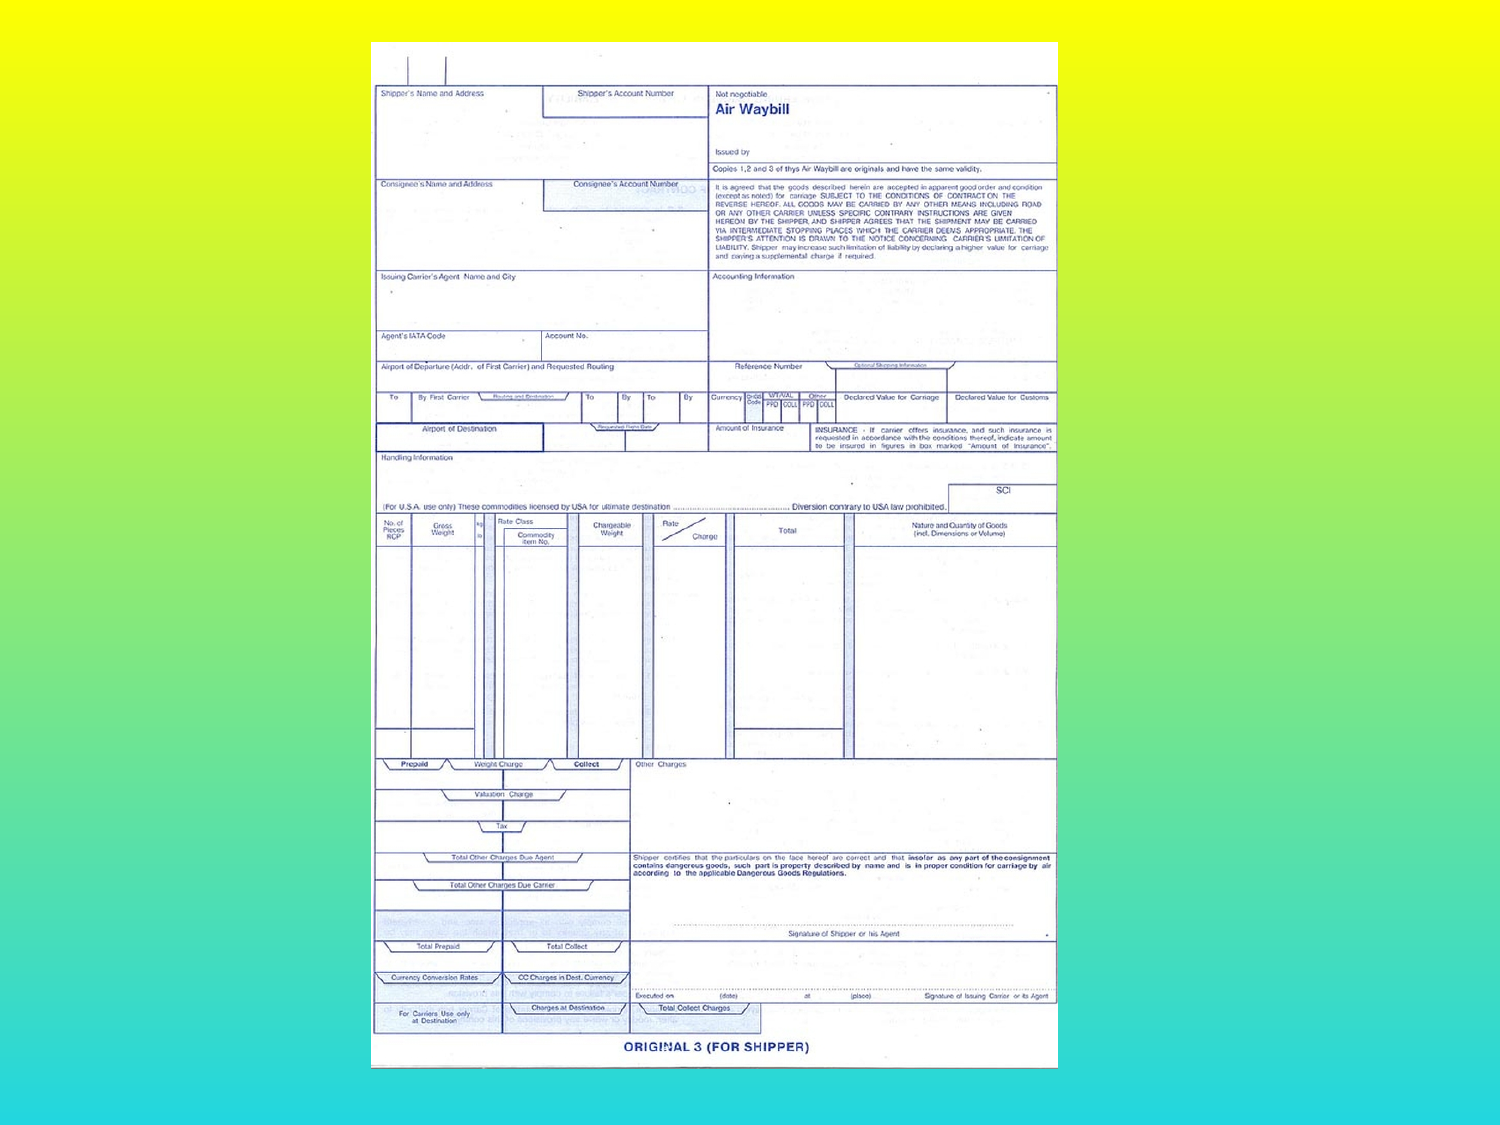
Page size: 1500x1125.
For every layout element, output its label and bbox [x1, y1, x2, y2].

picture [371, 42, 1058, 1069]
